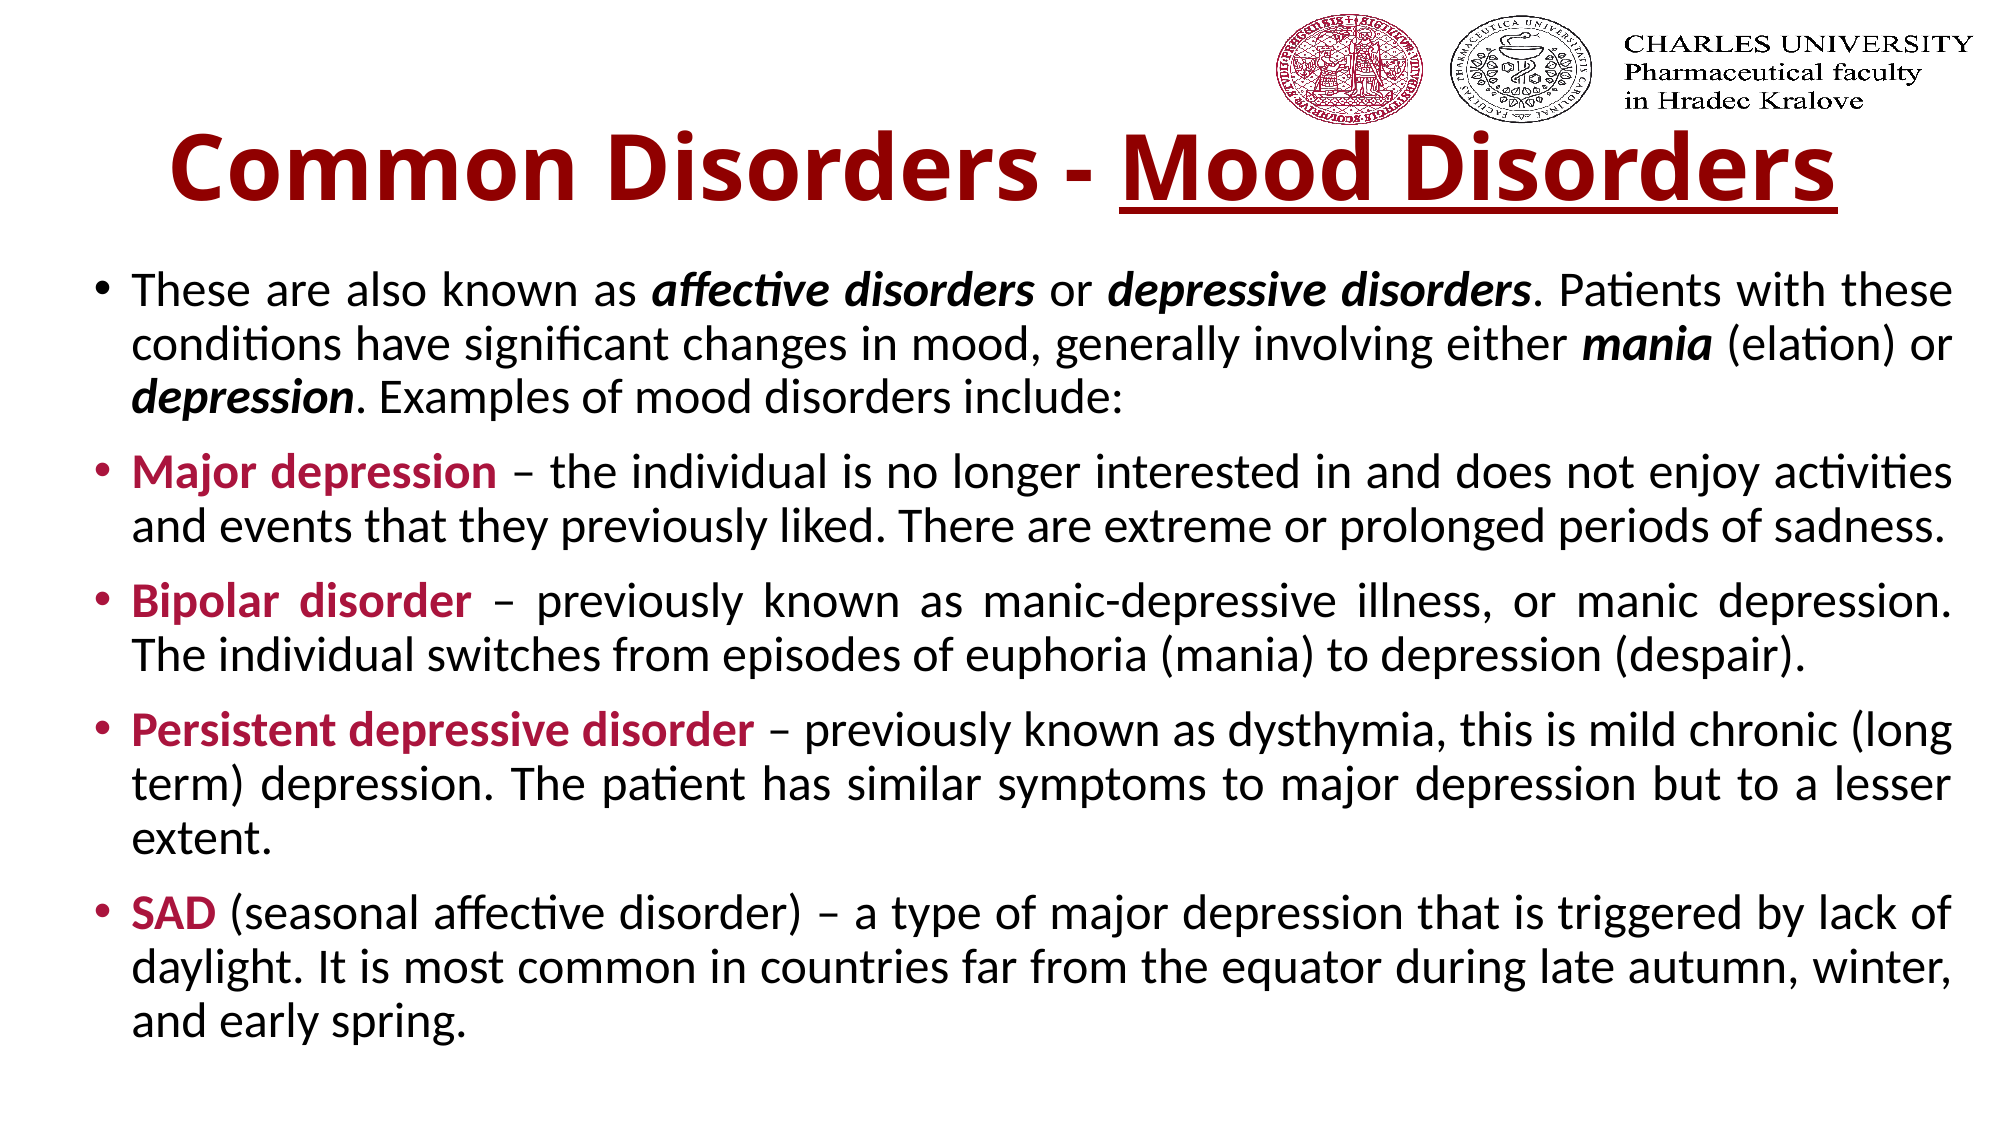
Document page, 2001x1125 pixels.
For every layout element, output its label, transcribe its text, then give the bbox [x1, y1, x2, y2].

picture [1275, 13, 2001, 126]
title Common Disorders - Mood Disorders [140, 62, 1866, 255]
list These are also known as affective disorders or depressive disorders. Patients with these conditions have significant changes in mood, generally involving either mania (elation) or depression. Examples of mood disorders include: Major depression – the individual is no longer interested in and does not enjoy activities and events that they previously liked. There are extreme or prolonged periods of sadness. Bipolar disorder – previously known as manic-depressive illness, or manic depression. The individual switches from episodes of euphoria (mania) to depression (despair). Persistent depressive disorder – previously known as dysthymia, this is mild chronic (long term) depression. The patient has similar symptoms to major depression but to a lesser extent. SAD (seasonal affective disorder) – a type of major depression that is triggered by lack of daylight. It is most common in countries far from the equator during late autumn, winter, and early spring. [78, 255, 1969, 1083]
